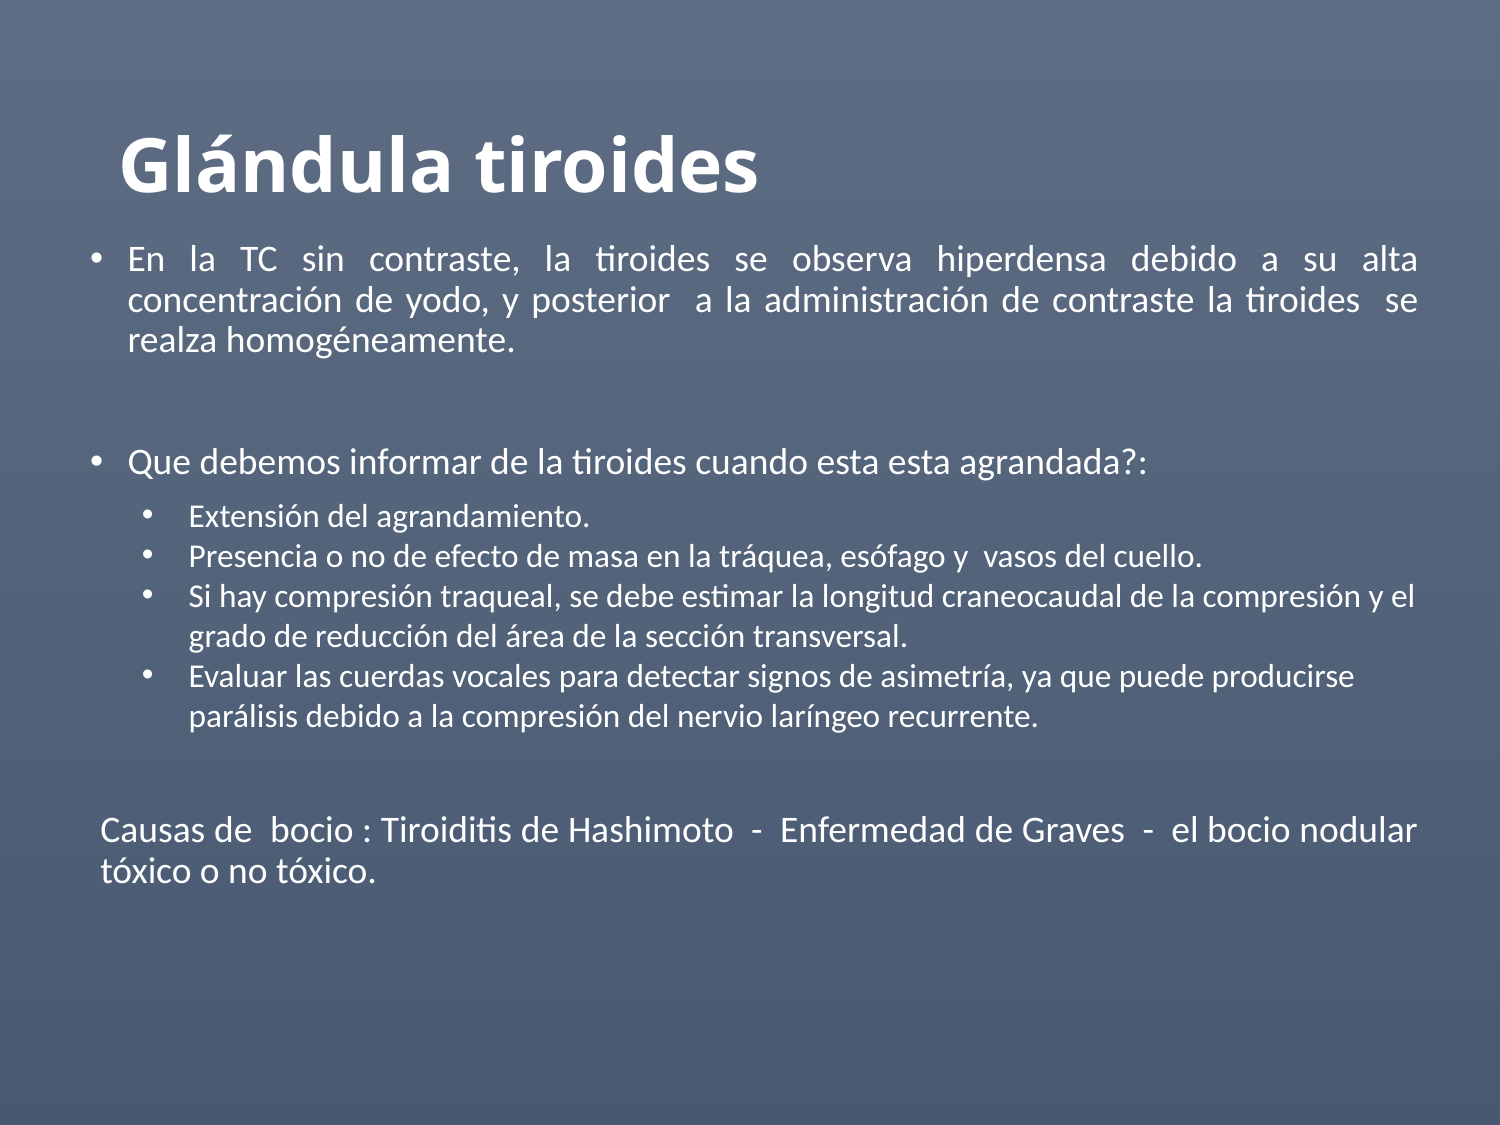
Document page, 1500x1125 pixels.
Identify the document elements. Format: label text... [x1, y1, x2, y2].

title Glándula tiroides [103, 59, 1397, 231]
list En la TC sin contraste, la tiroides se observa hiperdensa debido a su alta concentración de yodo, y posterior a la administración de contraste la tiroides se realza homogéneamente. Que debemos informar de la tiroides cuando esta esta agrandada?: Causas de bocio : Tiroiditis de Hashimoto - Enfermedad de Graves - el bocio nodular tóxico o no tóxico. [75, 231, 1436, 1000]
text_box Extensión del agrandamiento. Presencia o no de efecto de masa en la tráquea, esófago y vasos del cuello. Si hay compresión traqueal, se debe estimar la longitud craneocaudal de la compresión y el grado de reducción del área de la sección transversal. Evaluar las cuerdas vocales para detectar signos de asimetría, ya que puede producirse parálisis debido a la compresión del nervio laríngeo recurrente. [127, 486, 1439, 787]
